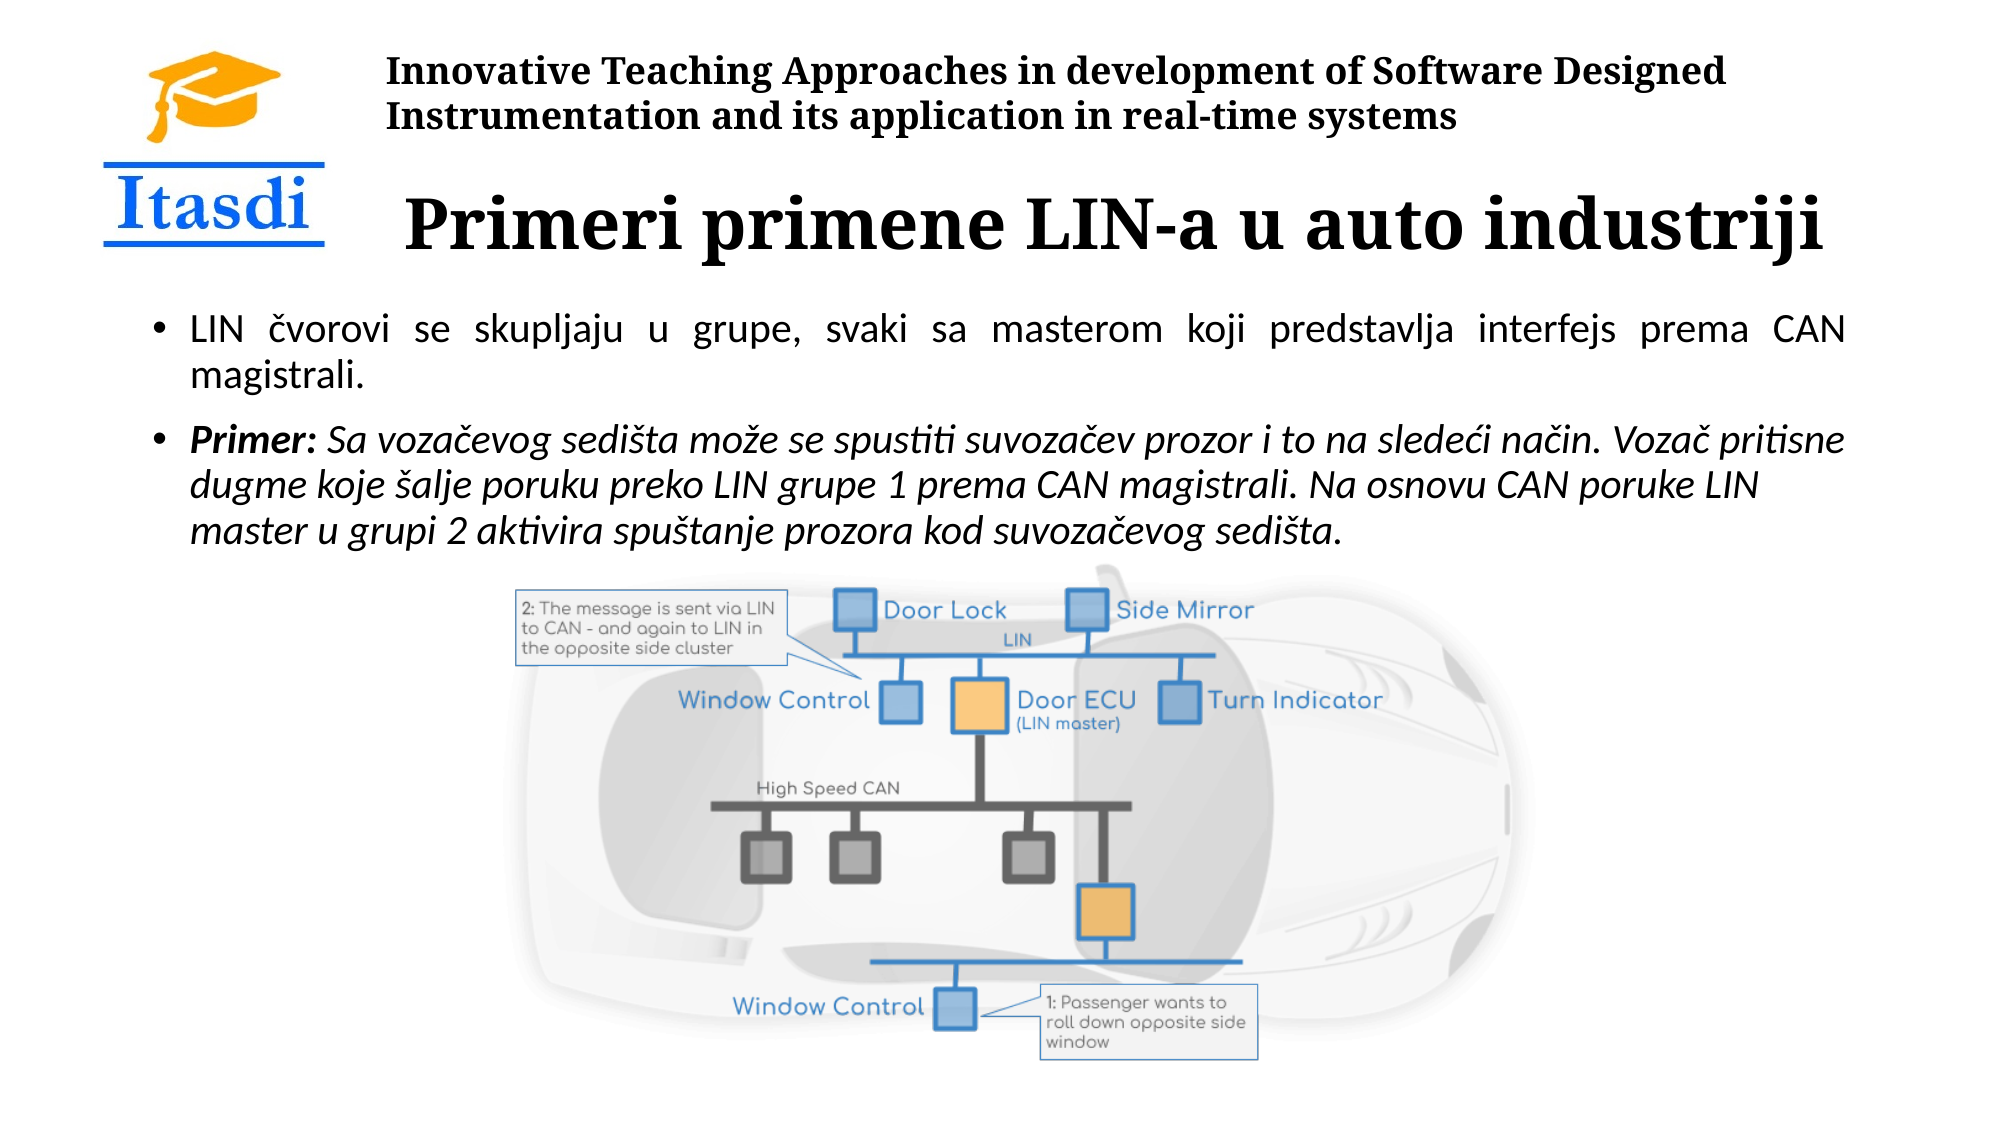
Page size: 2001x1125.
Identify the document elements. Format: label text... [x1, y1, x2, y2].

picture [461, 560, 1572, 1069]
picture [85, 23, 347, 269]
list LIN čvorovi se skupljaju u grupe, svaki sa masterom koji predstavlja interfejs prema CAN magistrali. Primer: Sa vozačevog sedišta može se spustiti suvozačev prozor i to na sledeći način. Vozač pritisne dugme koje šalje poruku preko LIN grupe 1 prema CAN magistrali. Na osnovu CAN poruke LIN master u grupi 2 aktivira spuštanje prozora kod suvozačevog sedišta. [137, 299, 1863, 1014]
title Primeri primene LIN-a u auto industriji [389, 177, 1863, 278]
text_box Innovative Teaching Approaches in development of Software Designed Instrumentation and its application in real-time systems [371, 40, 1929, 145]
